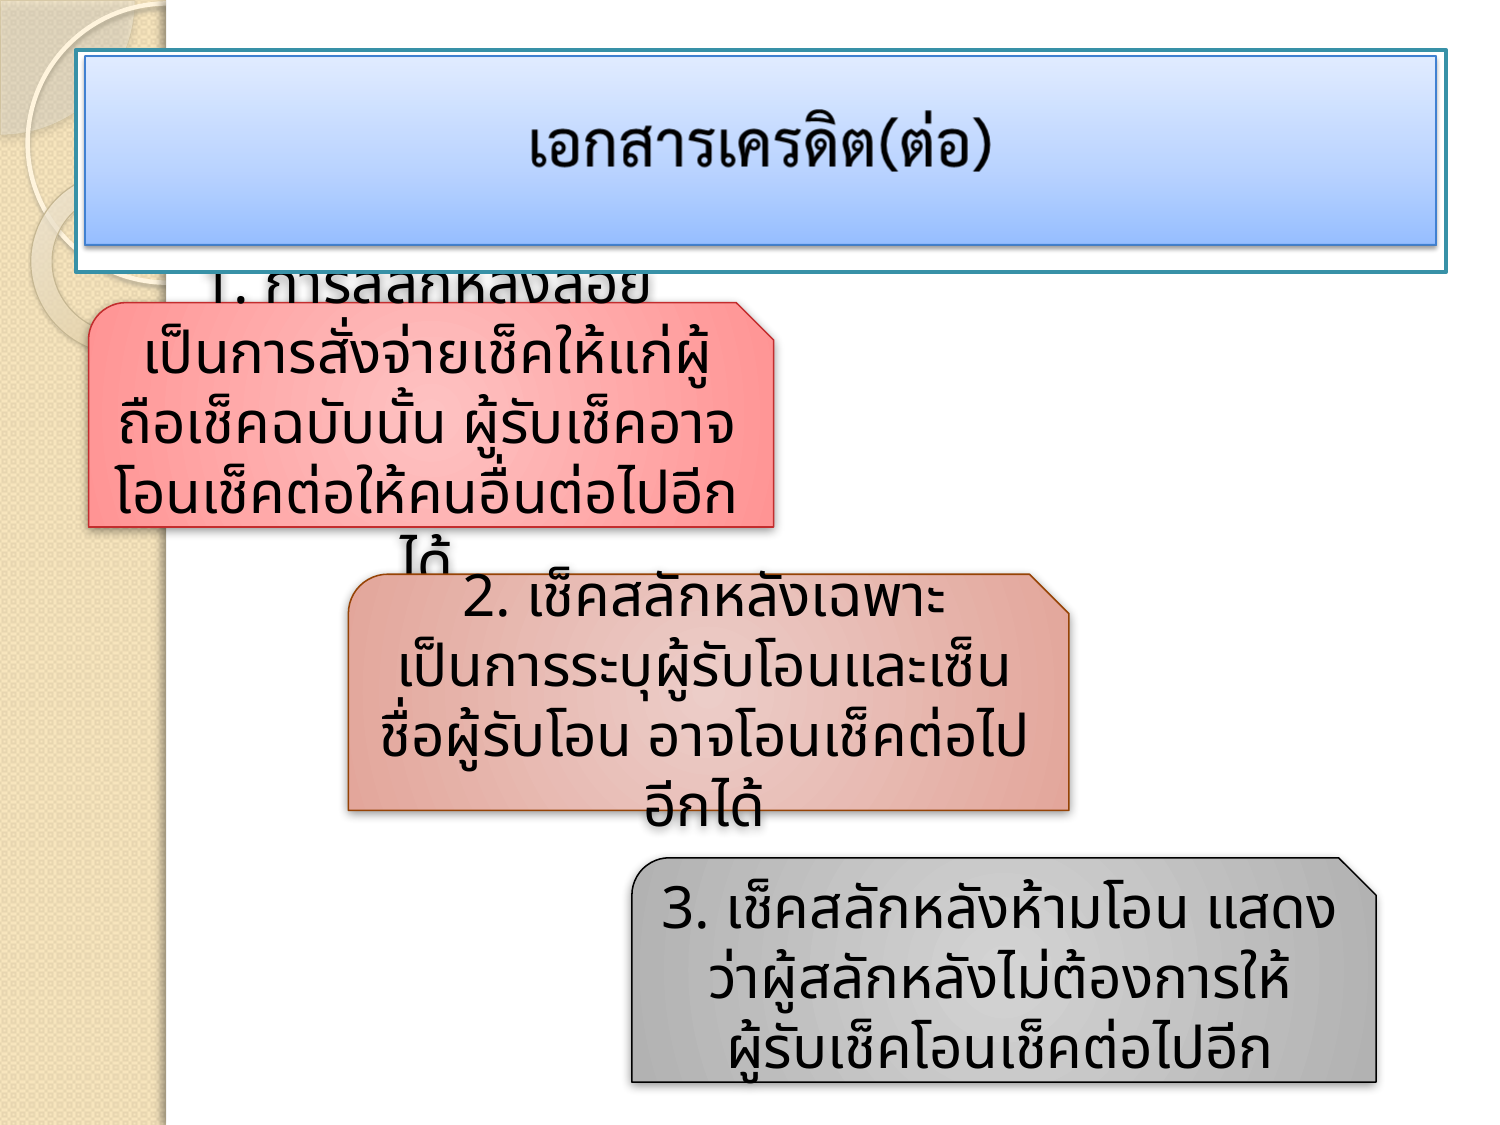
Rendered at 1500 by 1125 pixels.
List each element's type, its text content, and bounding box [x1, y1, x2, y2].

text_box 2. เช็คสลักหลังเฉพาะ เป็นการระบุผู้รับโอนและเซ็นชื่อผู้รับโอน อาจโอนเช็คต่อไปอีกได้ [347, 573, 1070, 812]
text_box 1. การสลักหลังลอย เป็นการสั่งจ่ายเช็คให้แก่ผู้ถือเช็คฉบับนั้น ผู้รับเช็คอาจโอนเช็คต่อให้คนอื่นต่อไปอีกได้ [87, 301, 775, 528]
text_box 3. เช็คสลักหลังห้ามโอน แสดงว่าผู้สลักหลังไม่ต้องการให้ผู้รับเช็คโอนเช็คต่อไปอีก [631, 857, 1377, 1083]
picture [77, 51, 1445, 271]
